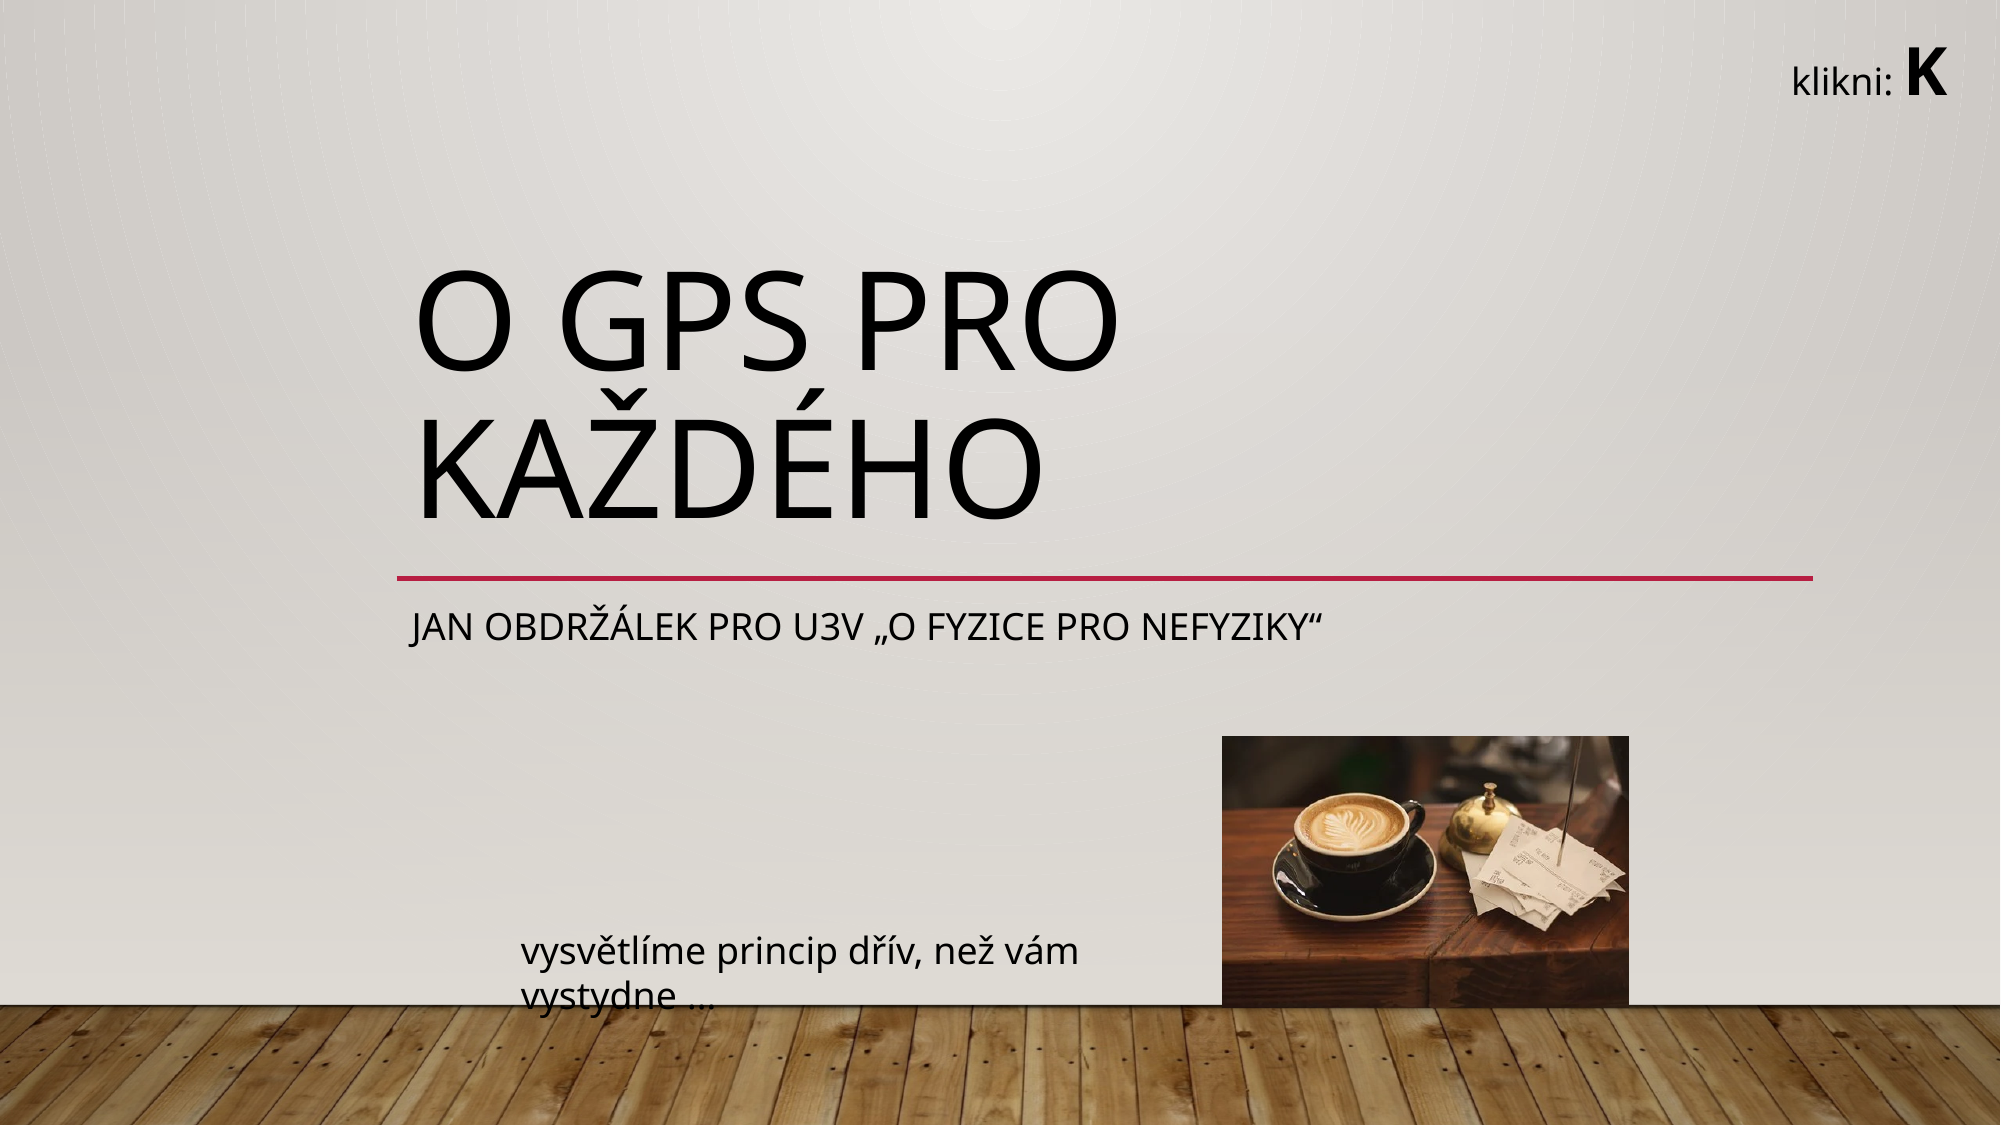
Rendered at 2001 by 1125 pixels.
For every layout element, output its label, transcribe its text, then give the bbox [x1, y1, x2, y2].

title O GPS pro každého [396, 131, 1814, 549]
picture [0, 736, 2000, 1125]
subtitle Jan Obdržálek pro U3V „o fyzice pro nefyziky“ [396, 579, 1814, 740]
text_box vysvětlíme princip dřív, než vám vystydne … [506, 919, 1209, 1025]
text_box klikni: K [1776, 21, 2000, 117]
